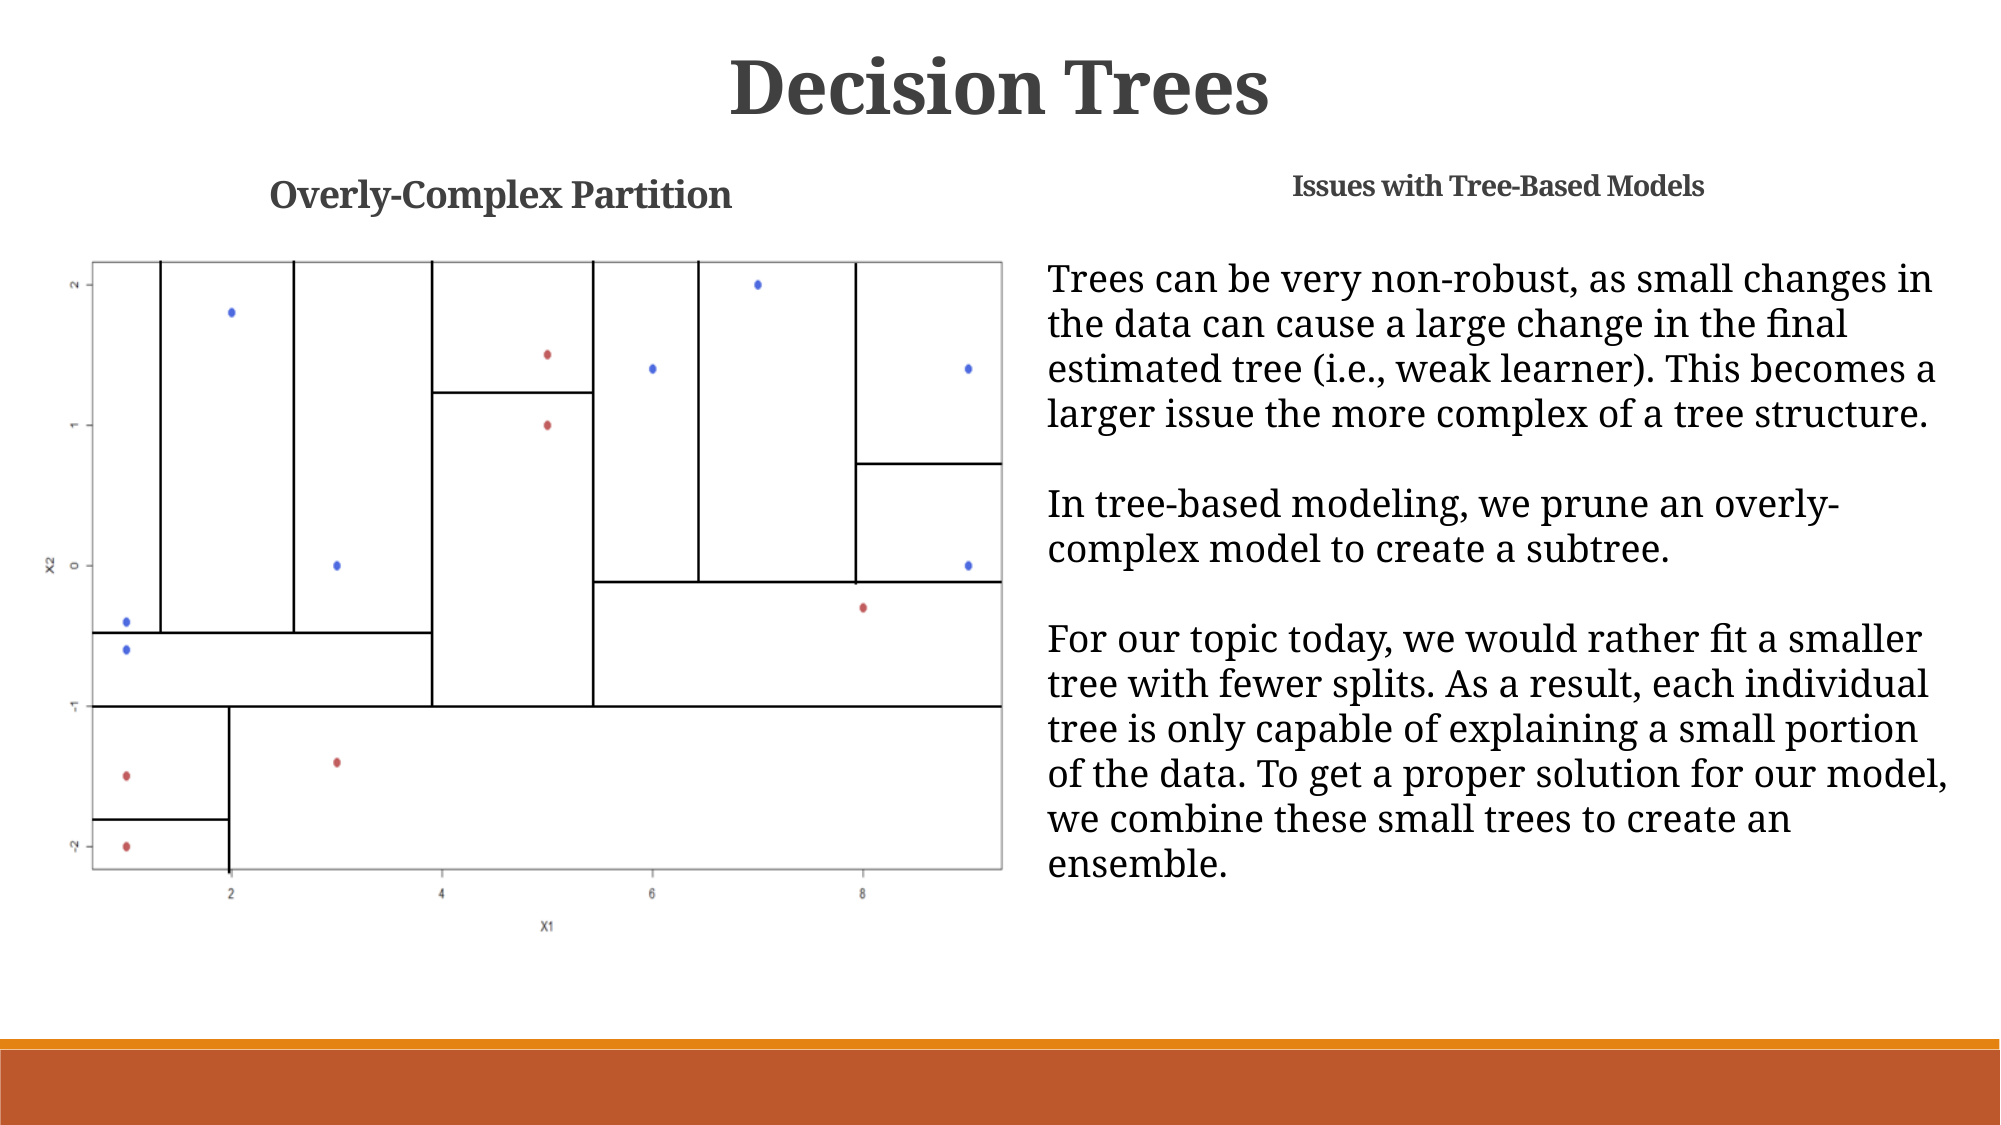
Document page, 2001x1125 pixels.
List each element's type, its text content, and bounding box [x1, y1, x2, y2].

text_box Issues with Tree-Based Models [1235, 149, 1763, 210]
title Decision Trees [174, 37, 1825, 138]
text_box Overly-Complex Partition [237, 162, 765, 224]
text_box Trees can be very non-robust, as small changes in the data can cause a large change in the final estimated tree (i.e., weak learner). This becomes a larger issue the more complex of a tree structure. In tree-based modeling, we prune an overly-complex model to create a subtree. For our topic today, we would rather fit a smaller tree with fewer splits. As a result, each individual tree is only capable of explaining a small portion of the data. To get a proper solution for our model, we combine these small trees to create an ensemble. [1032, 247, 1966, 893]
picture [24, 248, 1013, 943]
